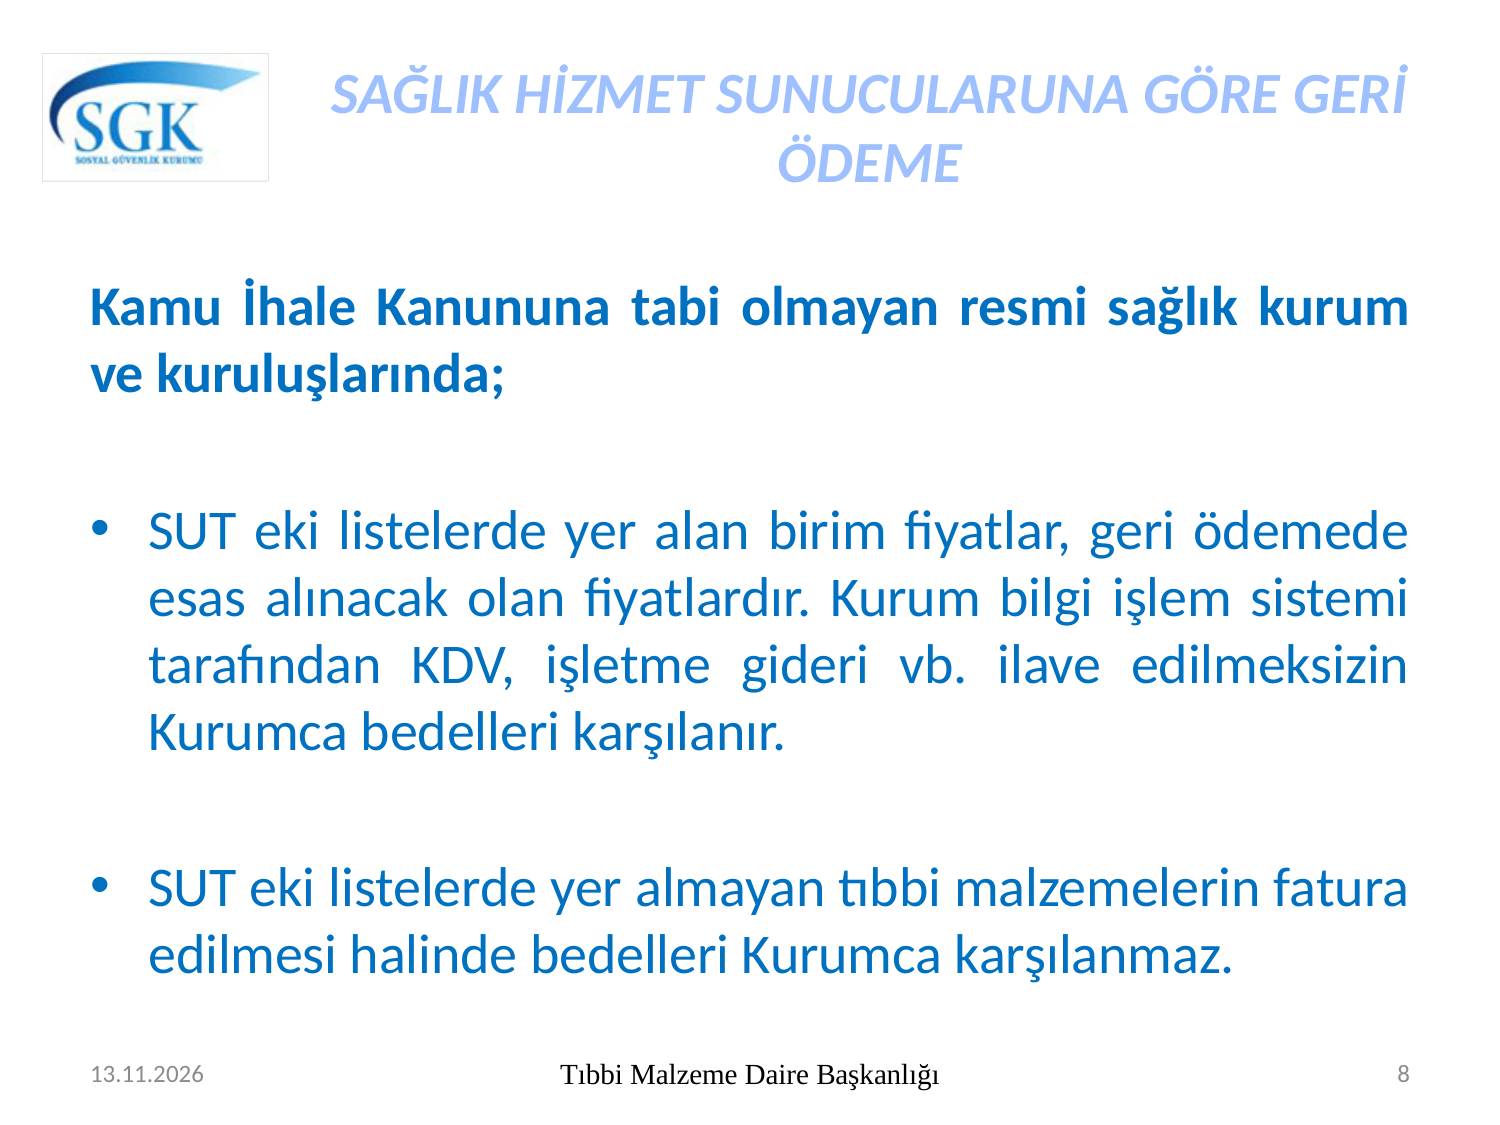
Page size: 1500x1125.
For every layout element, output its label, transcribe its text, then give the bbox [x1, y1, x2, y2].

footer Tıbbi Malzeme Daire Başkanlığı [512, 1042, 988, 1103]
list Kamu İhale Kanununa tabi olmayan resmi sağlık kurum ve kuruluşlarında; SUT eki listelerde yer alan birim fiyatlar, geri ödemede esas alınacak olan fiyatlardır. Kurum bilgi işlem sistemi tarafından KDV, işletme gideri vb. ilave edilmeksizin Kurumca bedelleri karşılanır. SUT eki listelerde yer almayan tıbbi malzemelerin fatura edilmesi halinde bedelleri Kurumca karşılanmaz. [75, 262, 1425, 1005]
slide_number 8 [1074, 1042, 1425, 1103]
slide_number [75, 1042, 425, 1103]
title SAĞLIK HİZMET SUNUCULARUNA GÖRE GERİ ÖDEME [312, 30, 1427, 219]
picture [41, 51, 270, 183]
